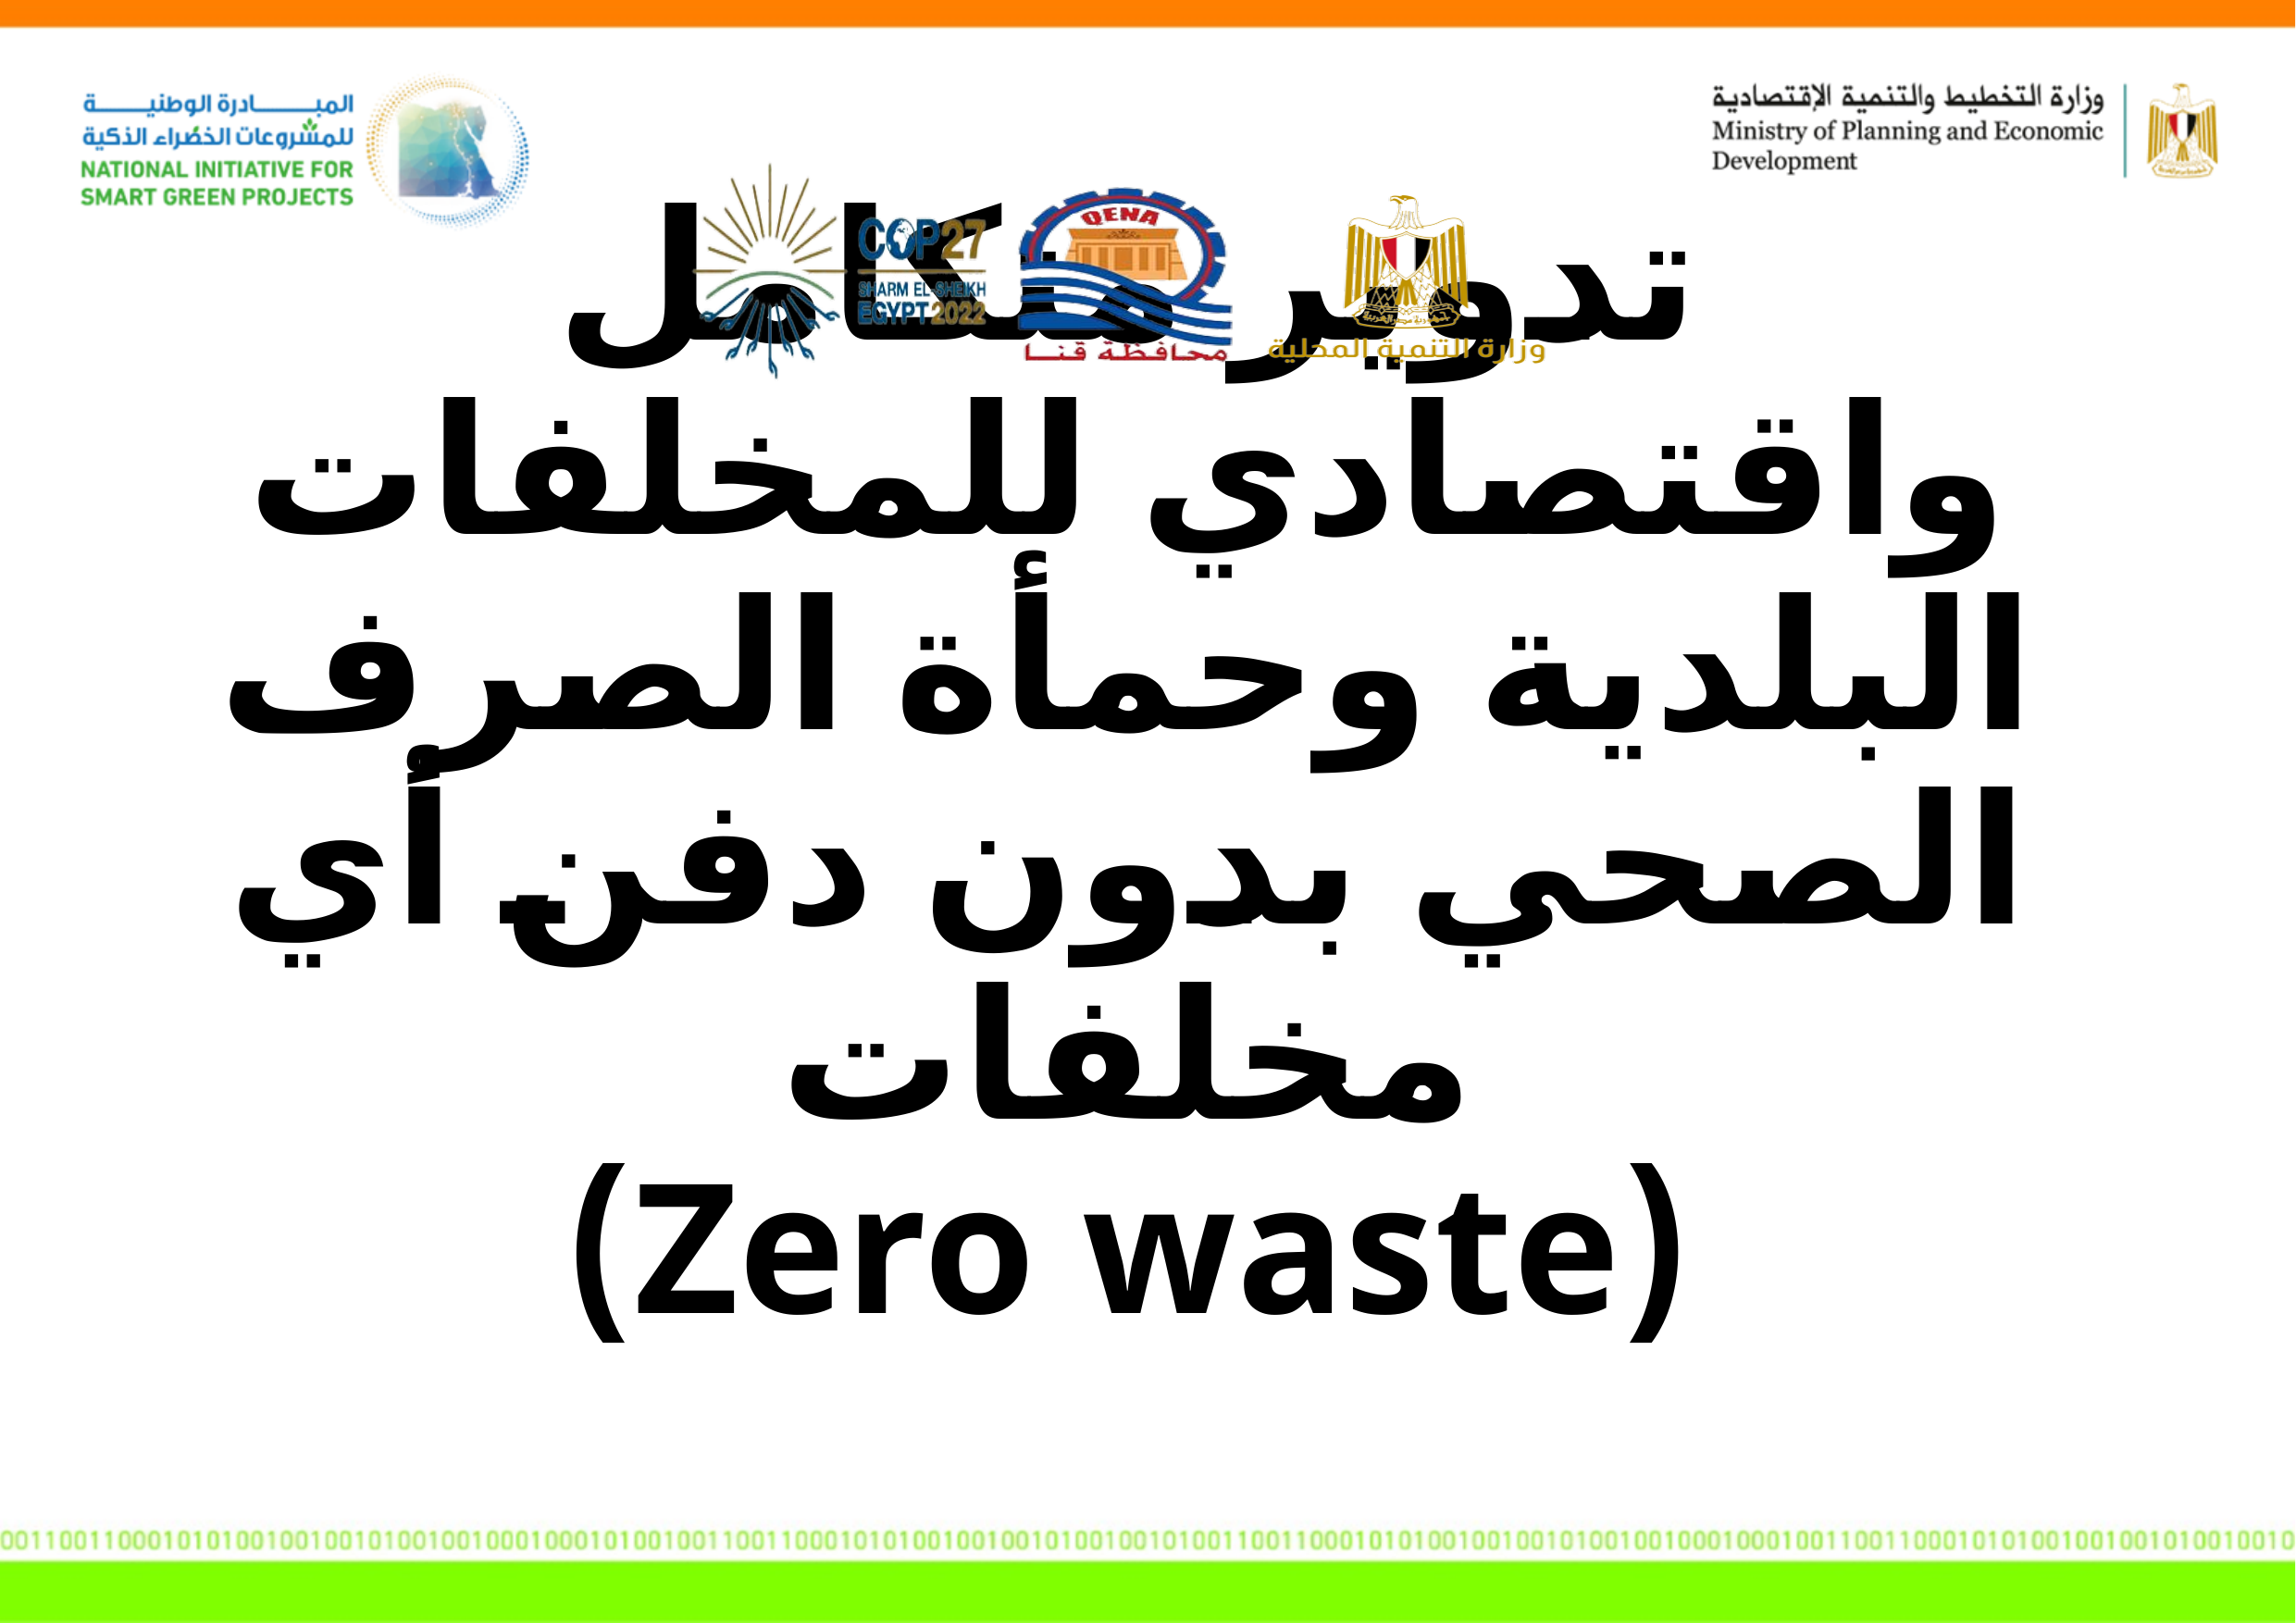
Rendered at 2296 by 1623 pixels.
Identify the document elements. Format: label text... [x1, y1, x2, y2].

title تدوير متكامل واقتصادي للمخلفات البلدية وحمأة الصرف الصحي بدون دفن أي مخلفات (Zero waste) [197, 521, 2058, 1360]
picture [0, 0, 2296, 1623]
